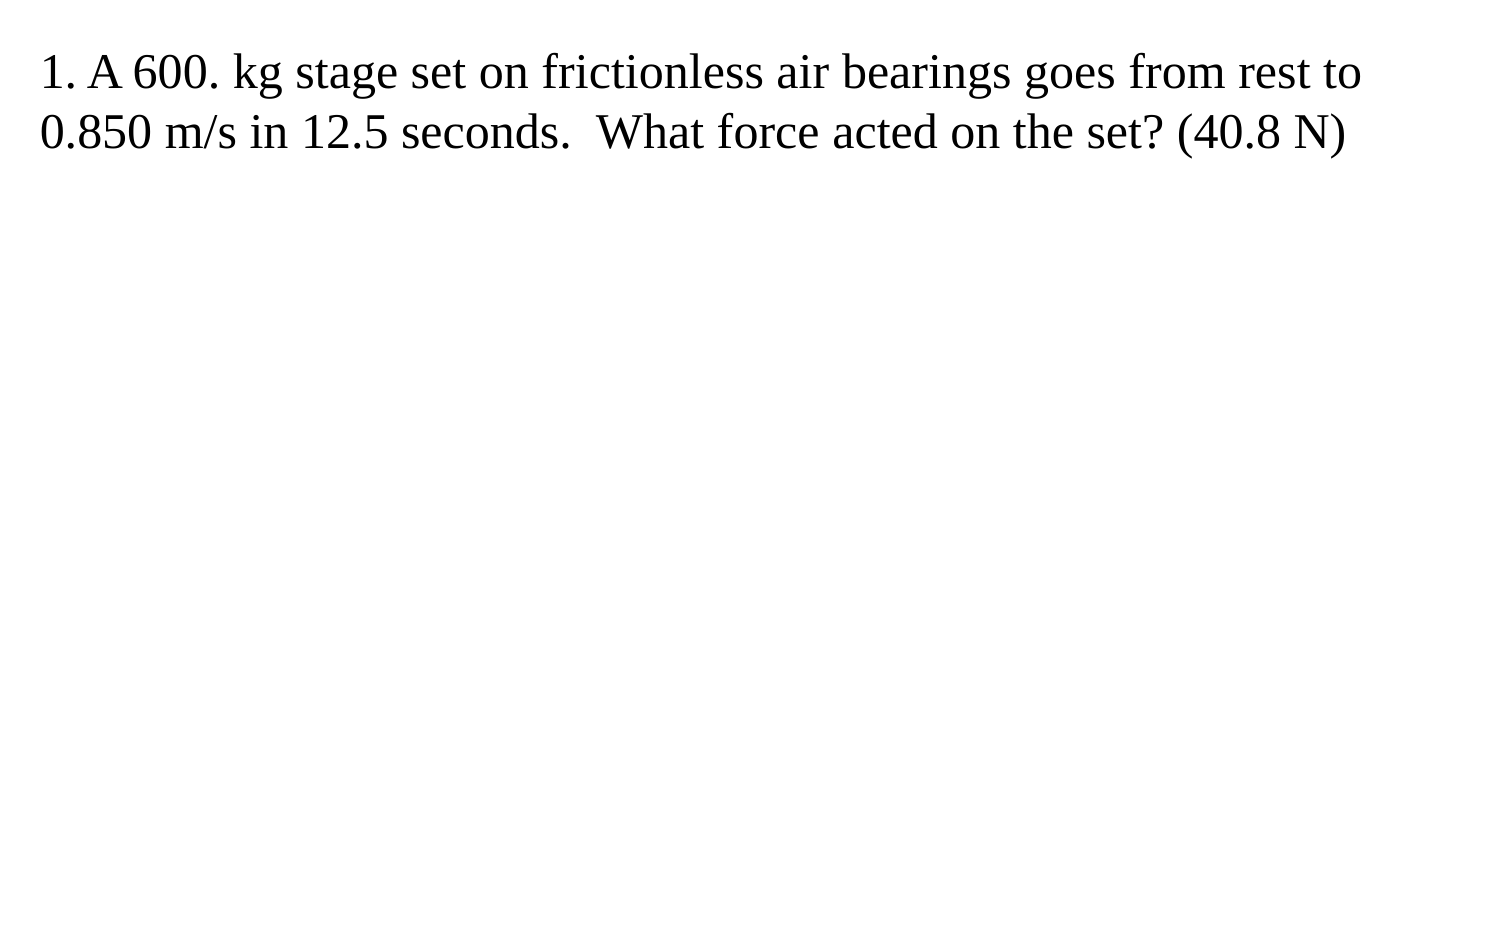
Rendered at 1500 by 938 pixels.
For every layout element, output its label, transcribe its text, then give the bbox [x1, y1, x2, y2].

text_box 1. A 600. kg stage set on frictionless air bearings goes from rest to 0.850 m/s in 12.5 seconds. What force acted on the set? (40.8 N) [24, 31, 1475, 226]
